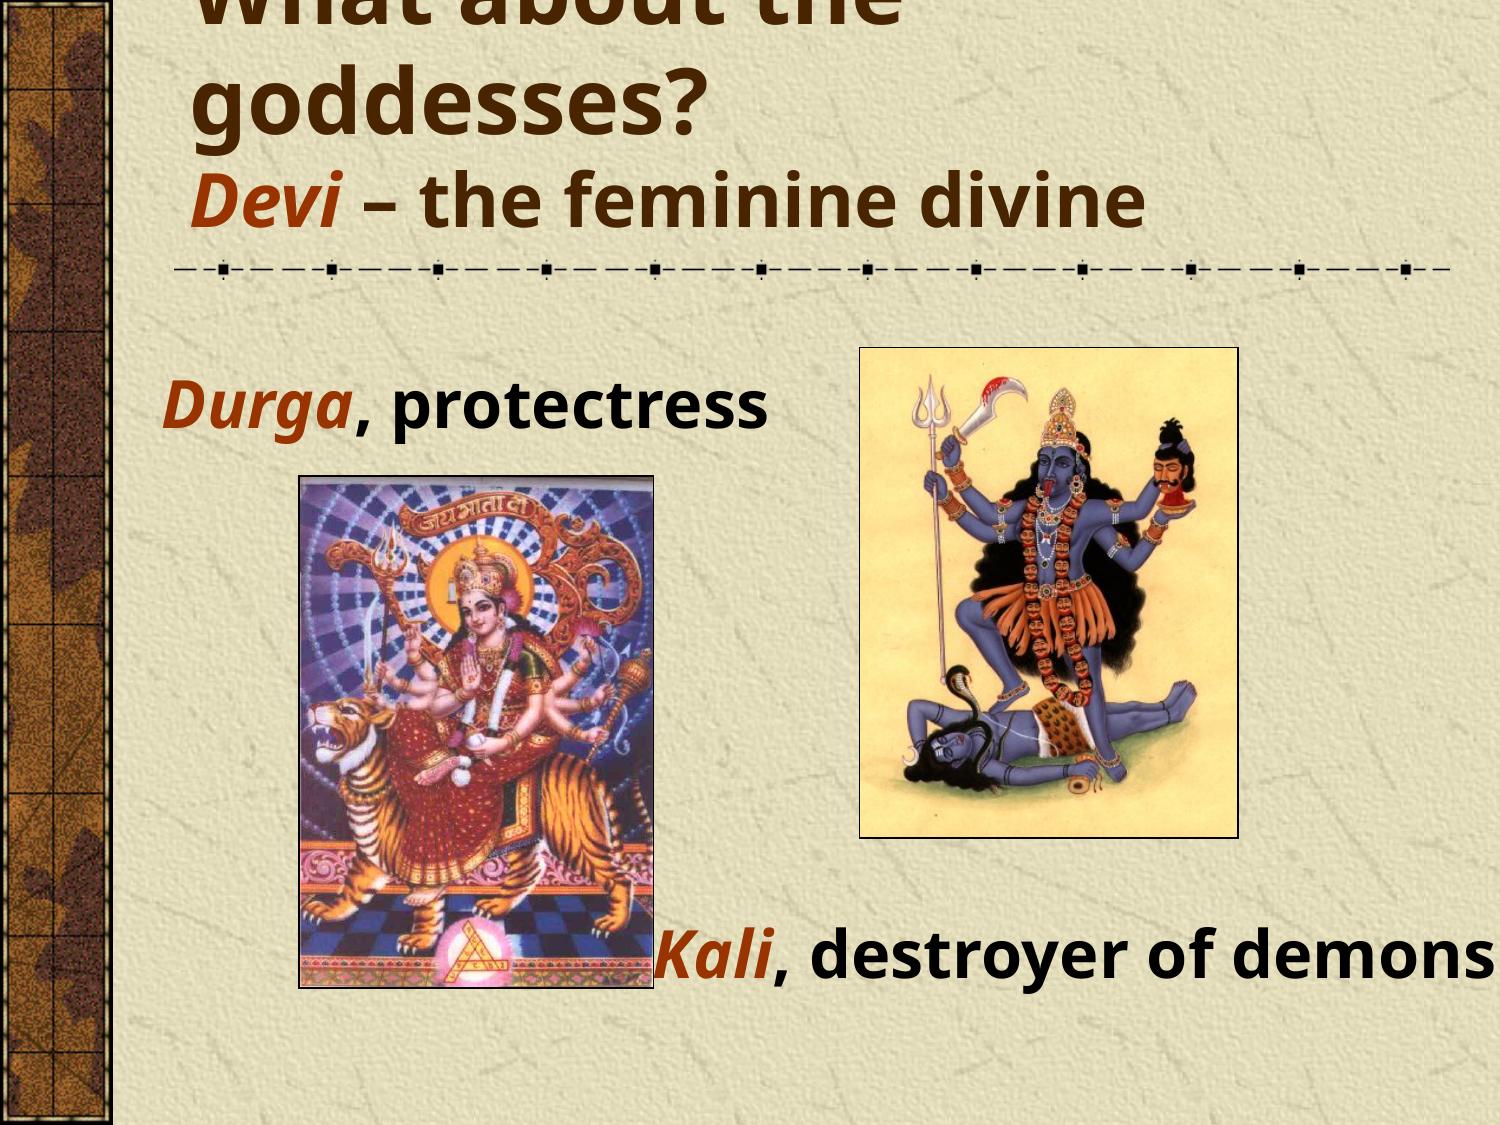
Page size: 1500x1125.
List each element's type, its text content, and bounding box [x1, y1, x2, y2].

text_box Kali, destroyer of demons [637, 904, 1500, 1000]
picture [0, 0, 1500, 1125]
title What about the goddesses? Devi – the feminine divine [174, 62, 1451, 251]
text_box Durga, protectress [147, 354, 785, 450]
